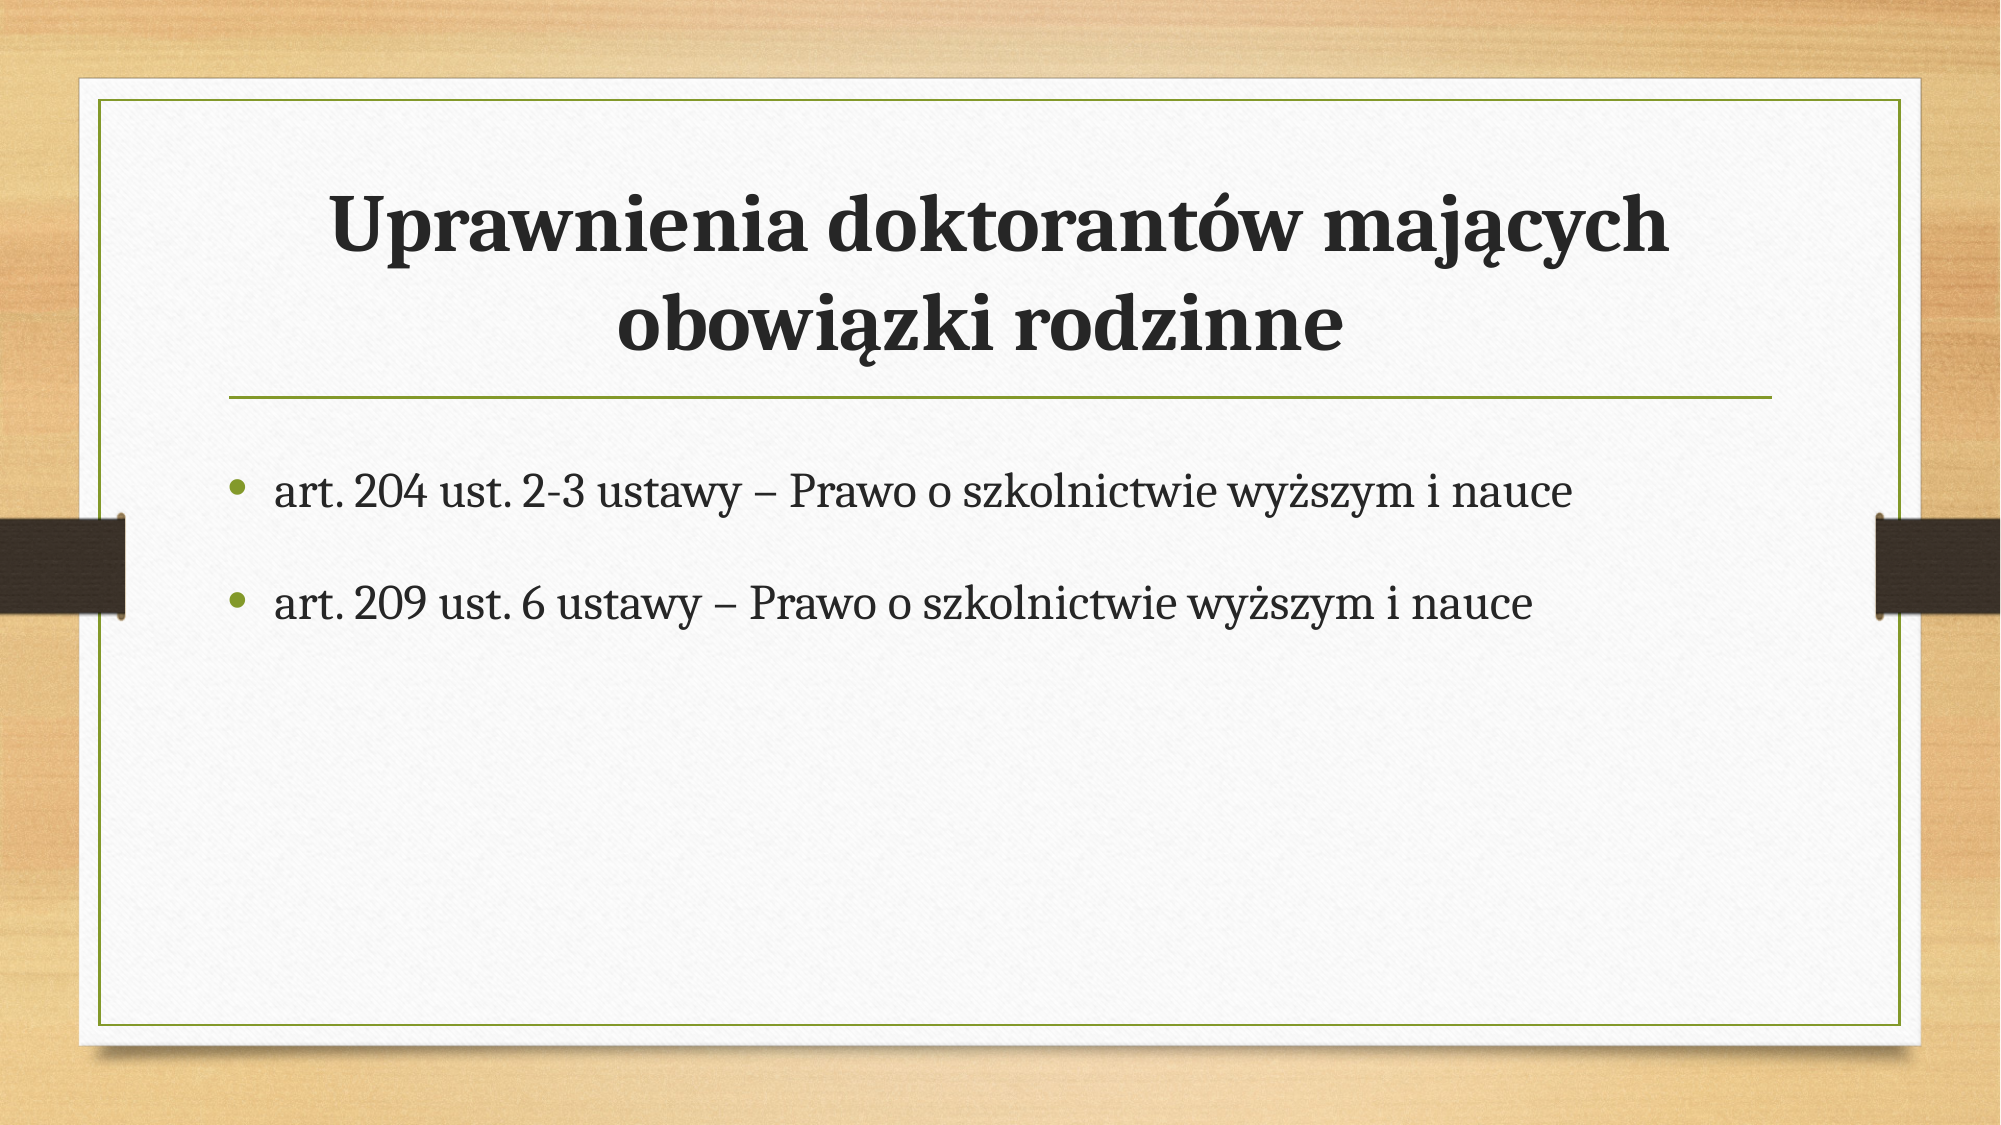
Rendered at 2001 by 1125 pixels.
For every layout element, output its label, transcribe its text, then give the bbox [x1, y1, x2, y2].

picture [0, 0, 2001, 1125]
list art. 204 ust. 2-3 ustawy – Prawo o szkolnictwie wyższym i nauce art. 209 ust. 6 ustawy – Prawo o szkolnictwie wyższym i nauce [212, 419, 1788, 964]
title Uprawnienia doktorantów mających obowiązki rodzinne [212, 161, 1788, 375]
